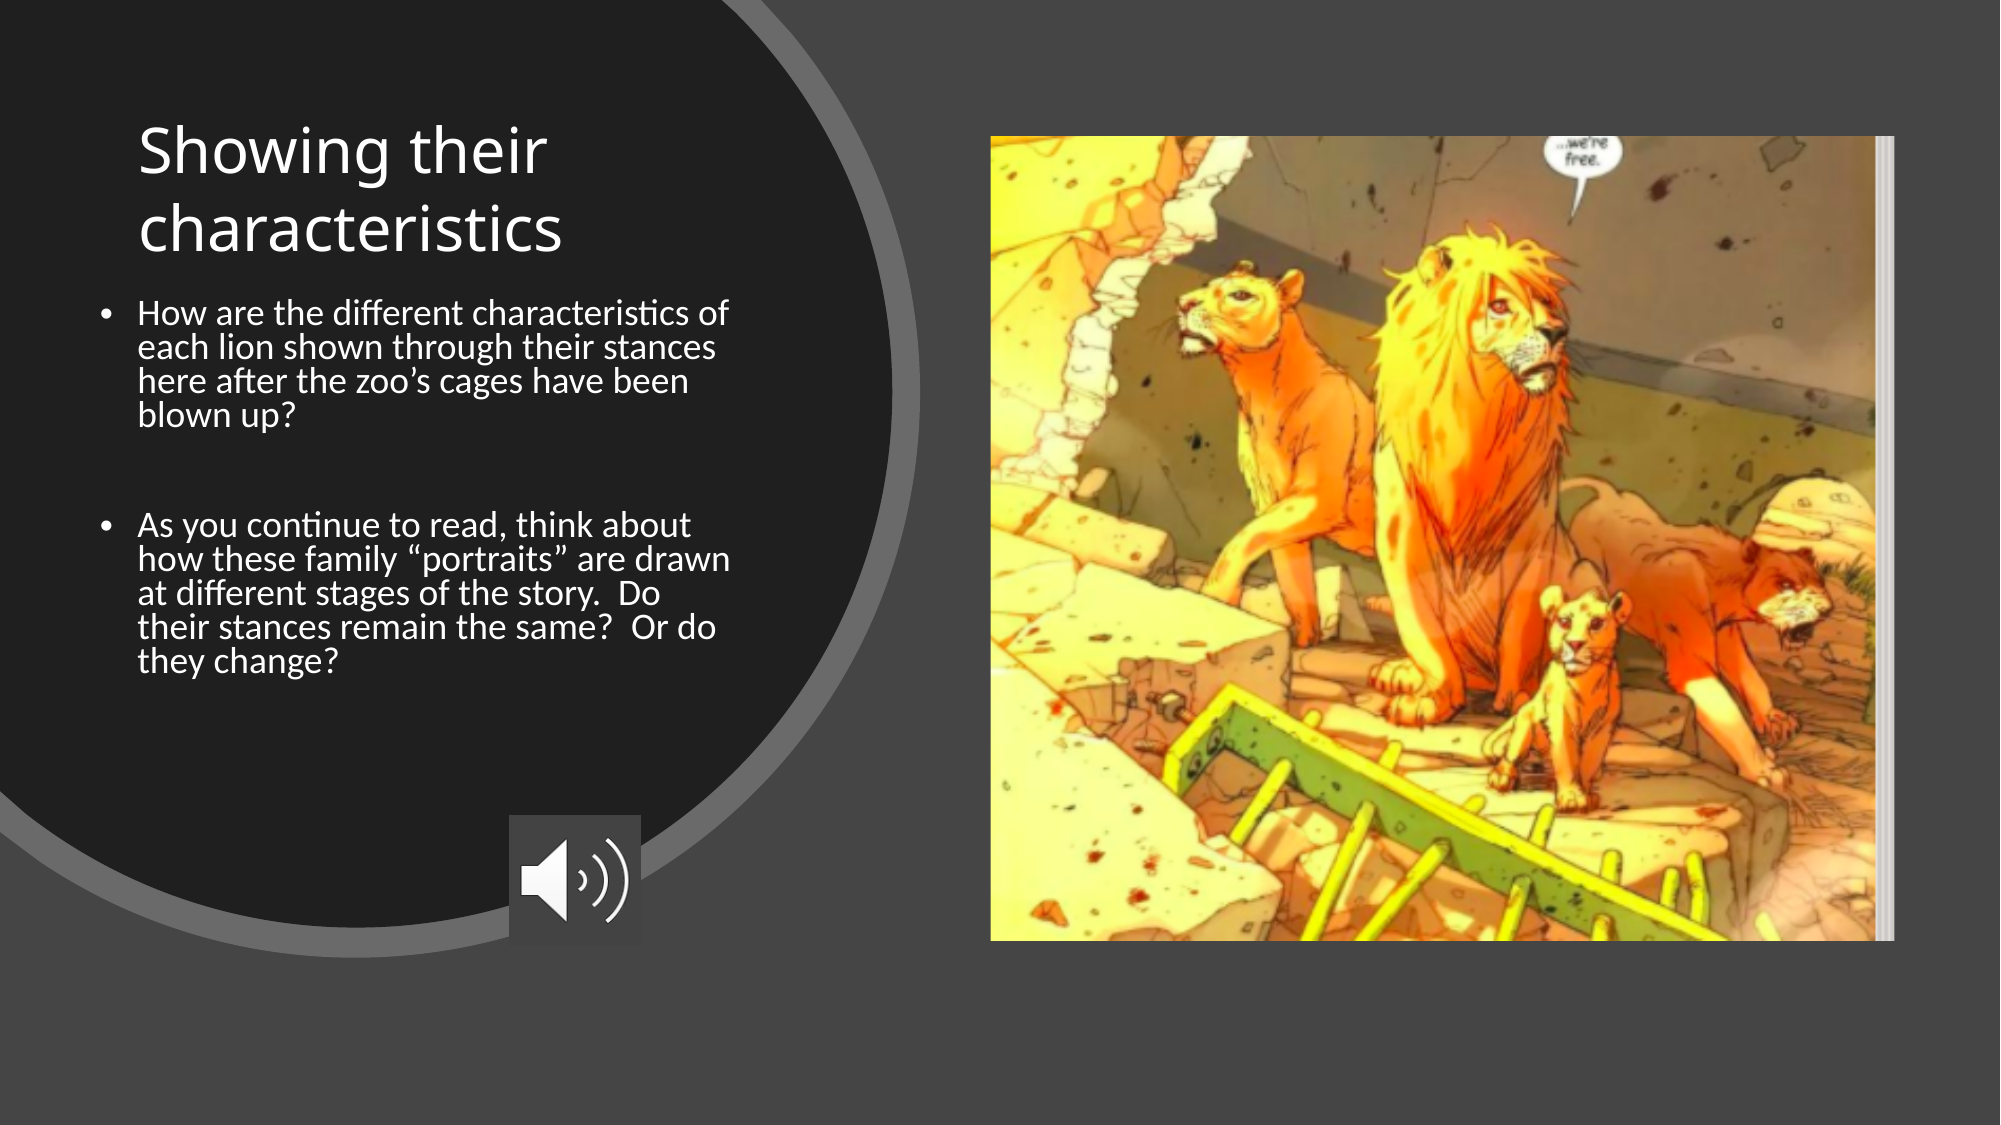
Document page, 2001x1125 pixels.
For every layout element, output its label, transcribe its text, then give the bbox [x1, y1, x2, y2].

picture [990, 136, 1895, 941]
picture [508, 813, 642, 948]
list How are the different characteristics of each lion shown through their stances here after the zoo’s cages have been blown up? As you continue to read, think about how these family “portraits” are drawn at different stages of the story. Do their stances remain the same? Or do they change? [85, 291, 752, 743]
text_box [0, 0, 894, 929]
title Showing their characteristics [123, 103, 790, 275]
text_box [0, 794, 508, 959]
text_box [642, 0, 922, 881]
